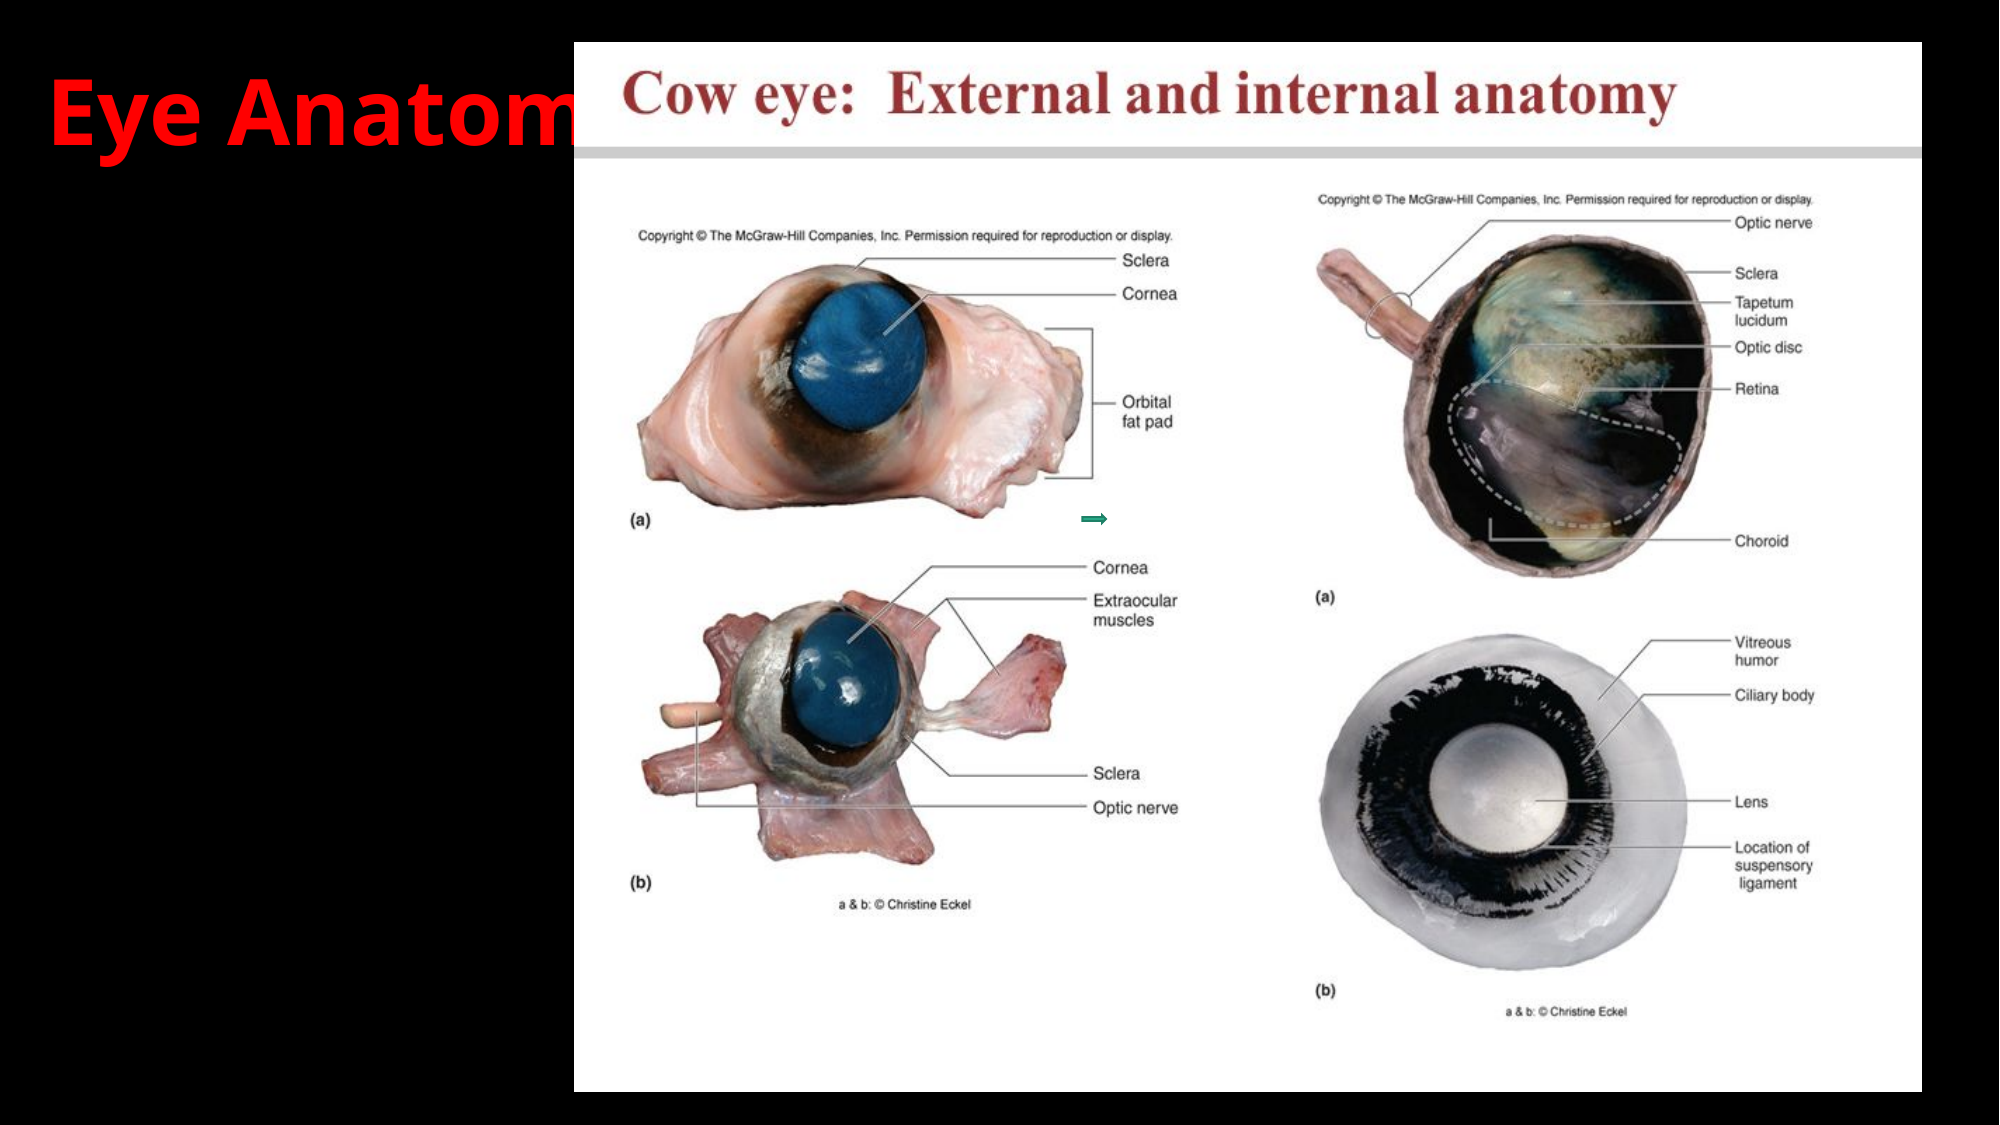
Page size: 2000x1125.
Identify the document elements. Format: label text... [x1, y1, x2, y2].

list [574, 42, 1922, 1092]
title Eye Anatomy [31, 32, 1532, 200]
